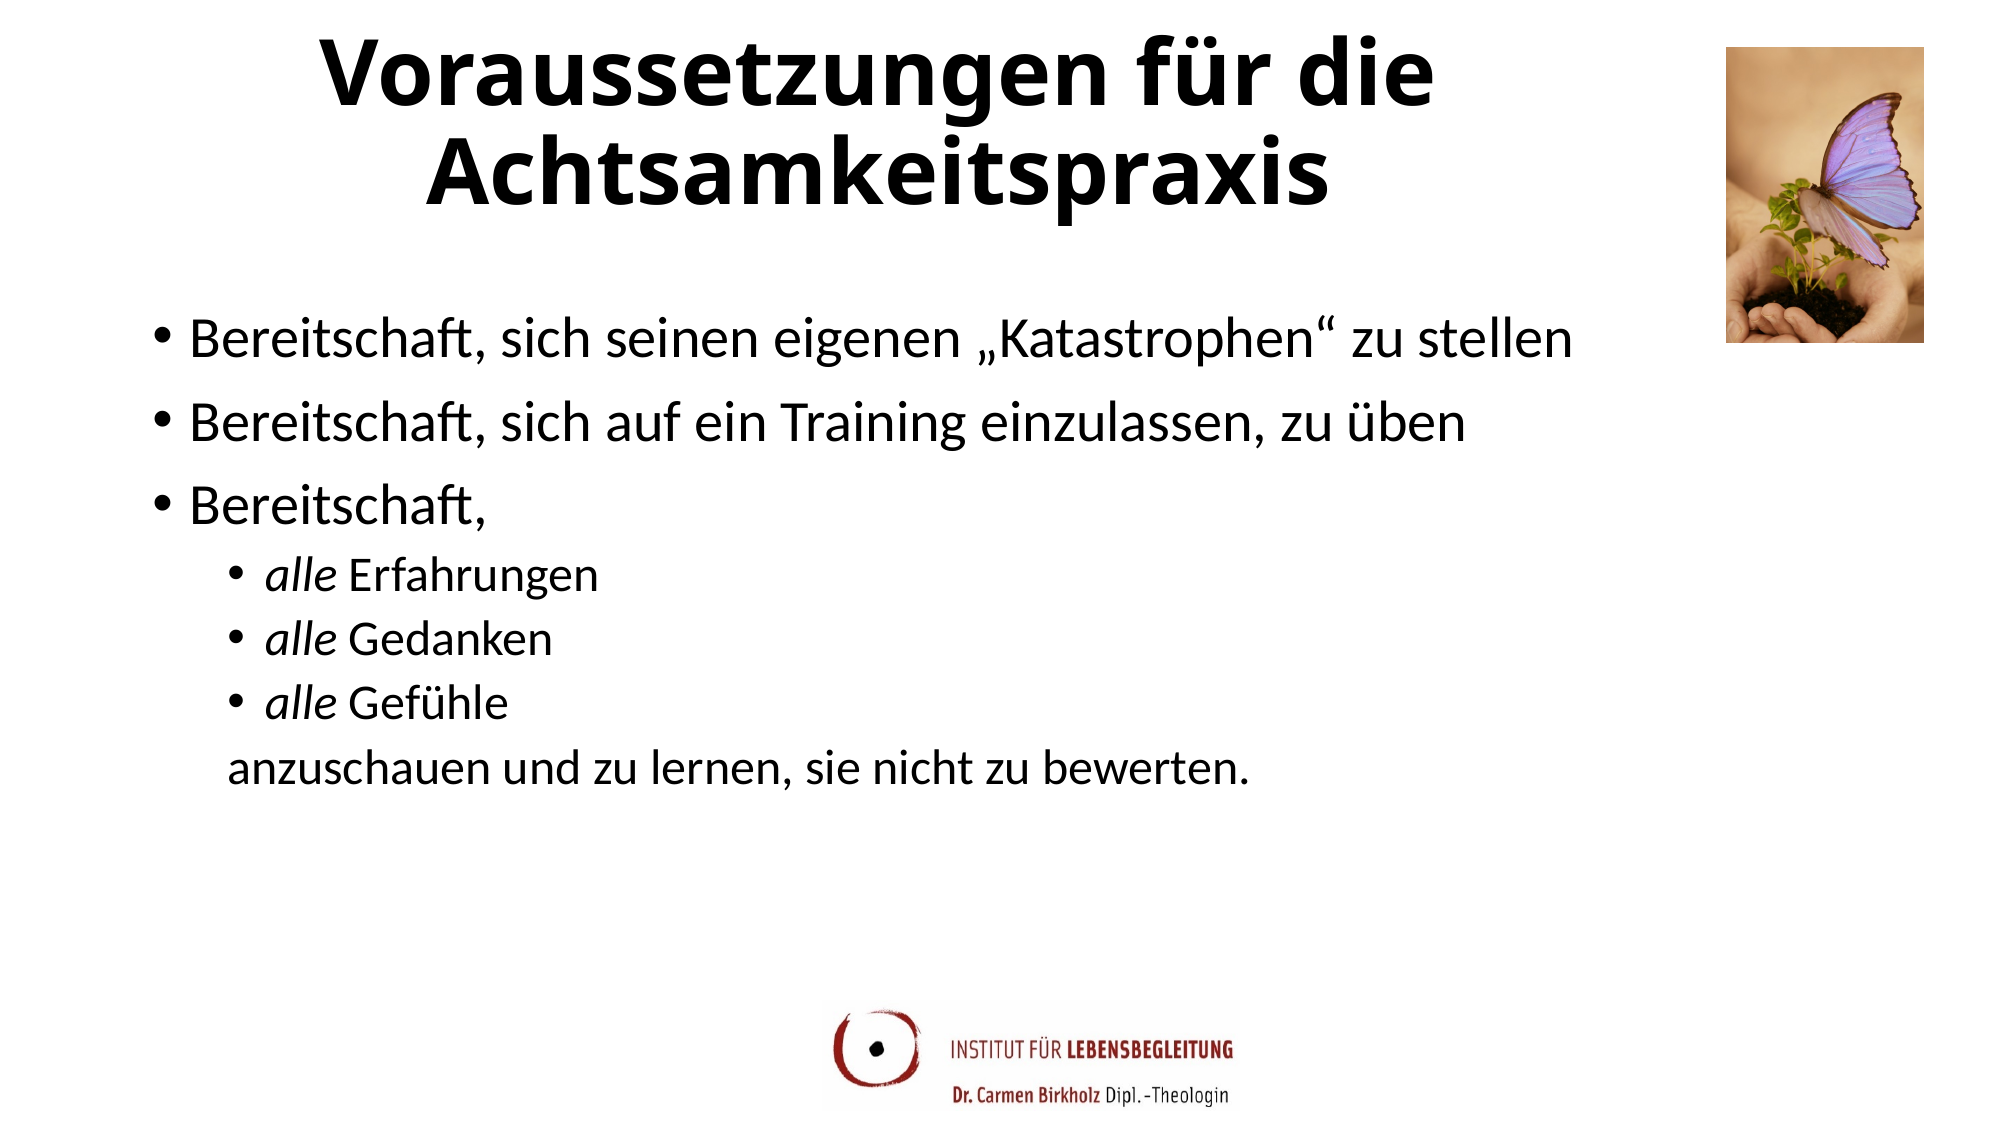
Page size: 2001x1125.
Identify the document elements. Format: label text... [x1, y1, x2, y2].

list Bereitschaft, sich seinen eigenen „Katastrophen“ zu stellen Bereitschaft, sich auf ein Training einzulassen, zu üben Bereitschaft, alle Erfahrungen alle Gedanken alle Gefühle anzuschauen und zu lernen, sie nicht zu bewerten. [137, 299, 1863, 1014]
picture [822, 1014, 1240, 1111]
picture [1726, 47, 1924, 343]
title Voraussetzungen für die Achtsamkeitspraxis [16, 16, 1742, 235]
